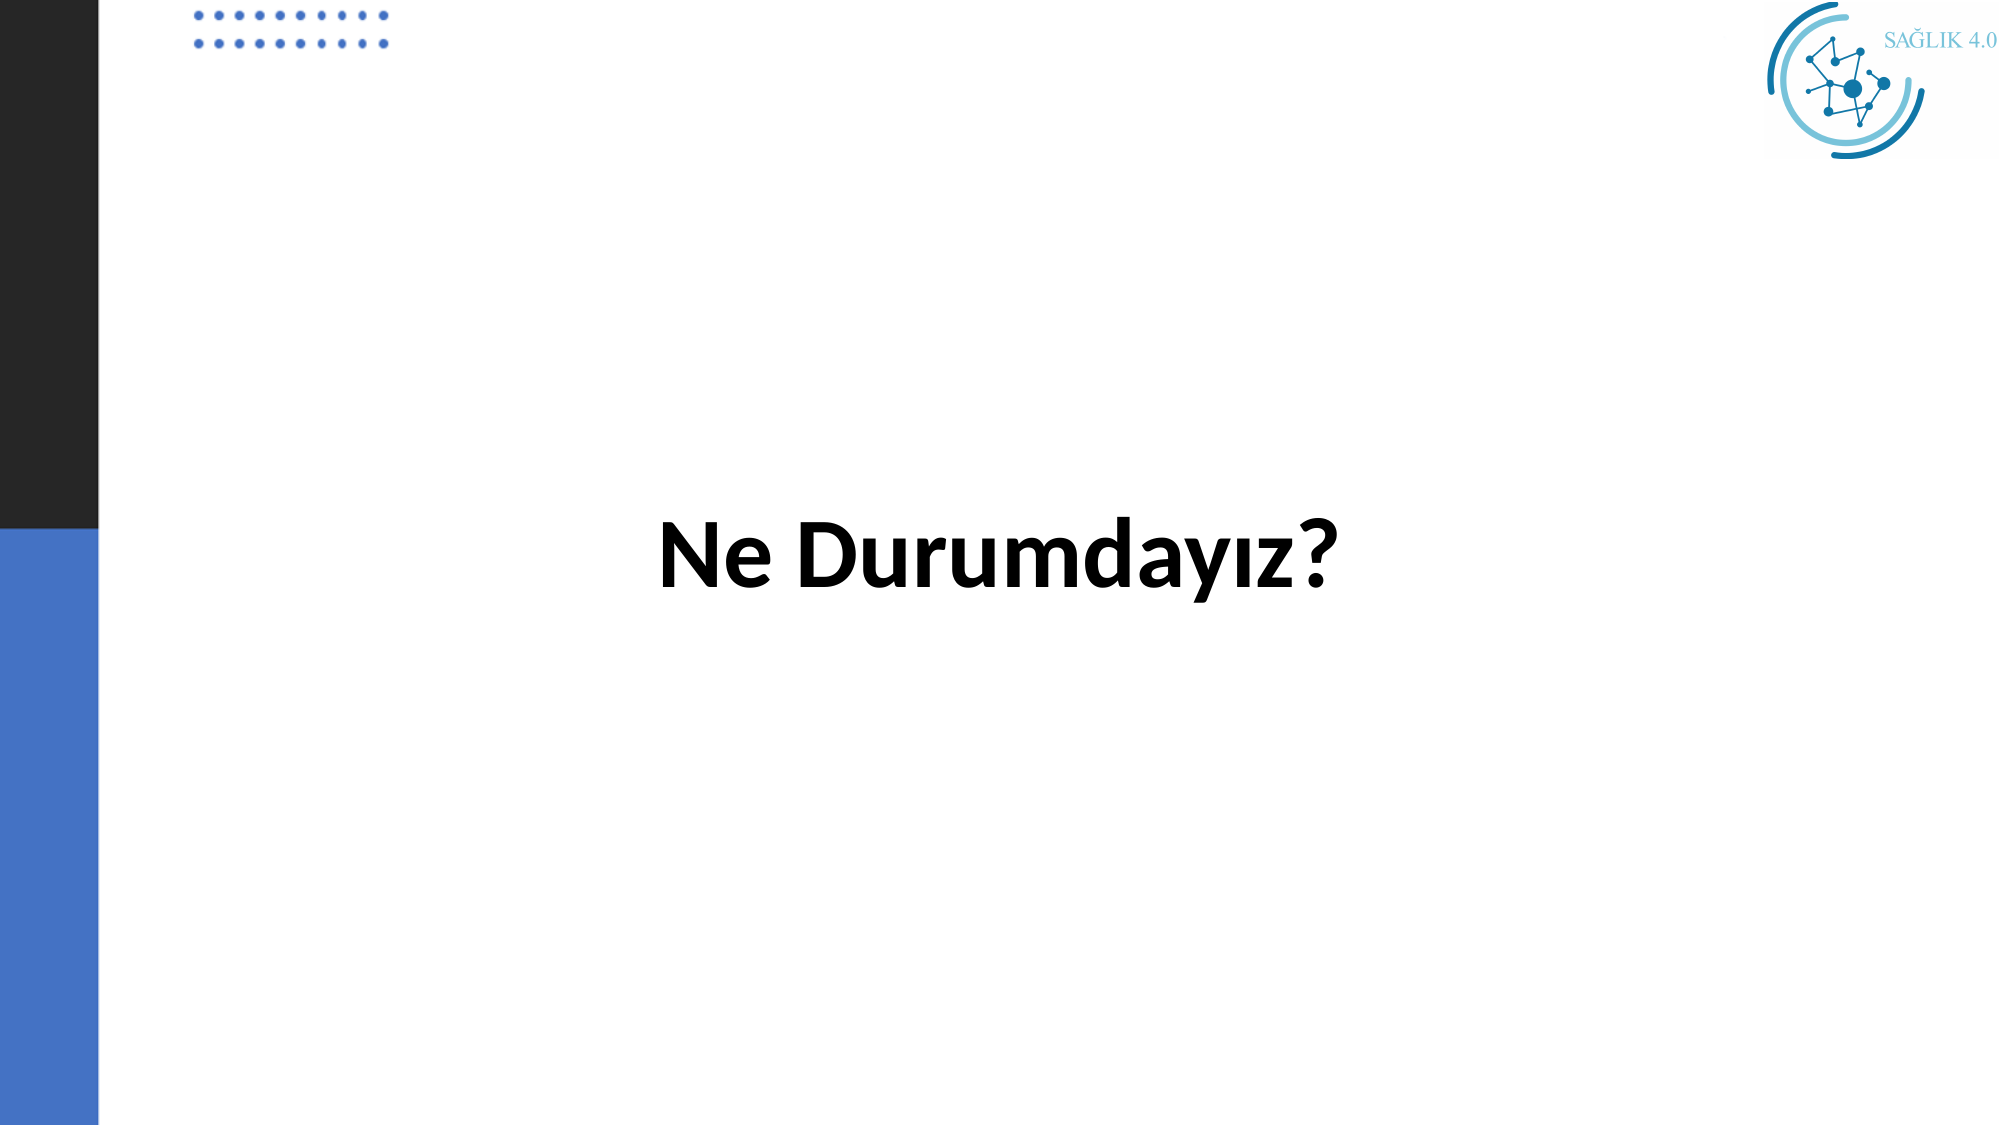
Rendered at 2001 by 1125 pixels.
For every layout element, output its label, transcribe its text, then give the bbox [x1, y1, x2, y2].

picture [0, 0, 2000, 1125]
text_box Ne Durumdayız? [249, 327, 1750, 782]
